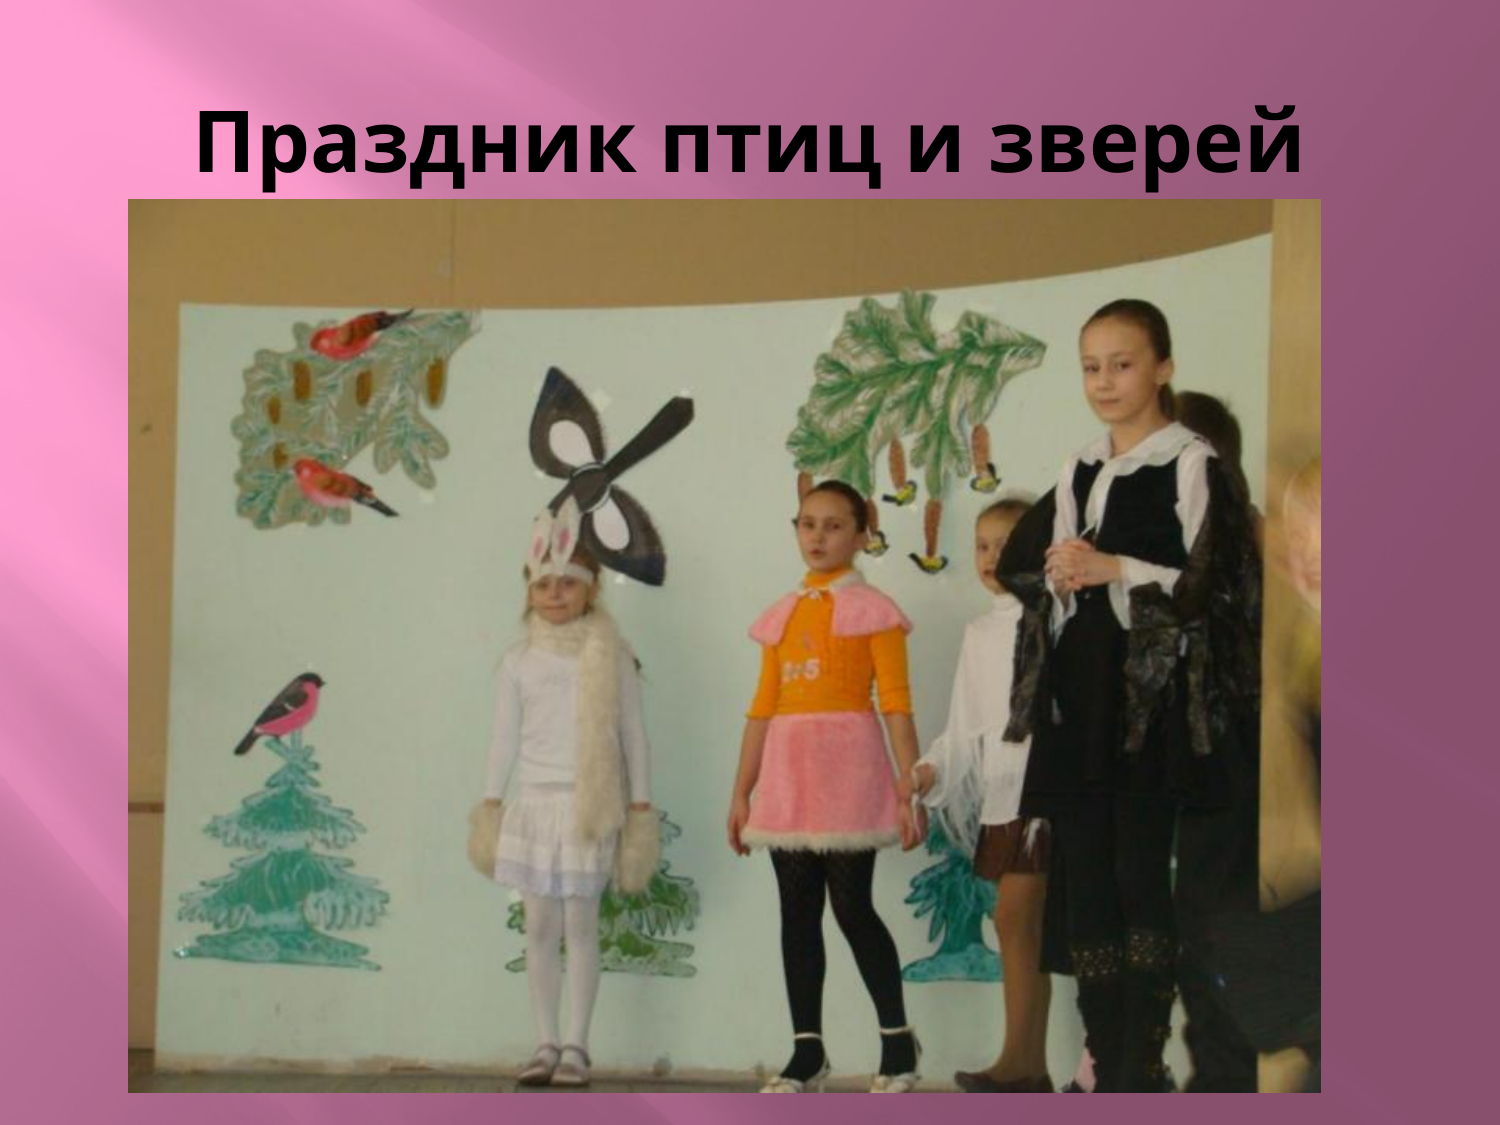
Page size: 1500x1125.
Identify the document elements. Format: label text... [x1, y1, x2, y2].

title Праздник птиц и зверей [75, 45, 1425, 233]
picture [128, 198, 1321, 1094]
